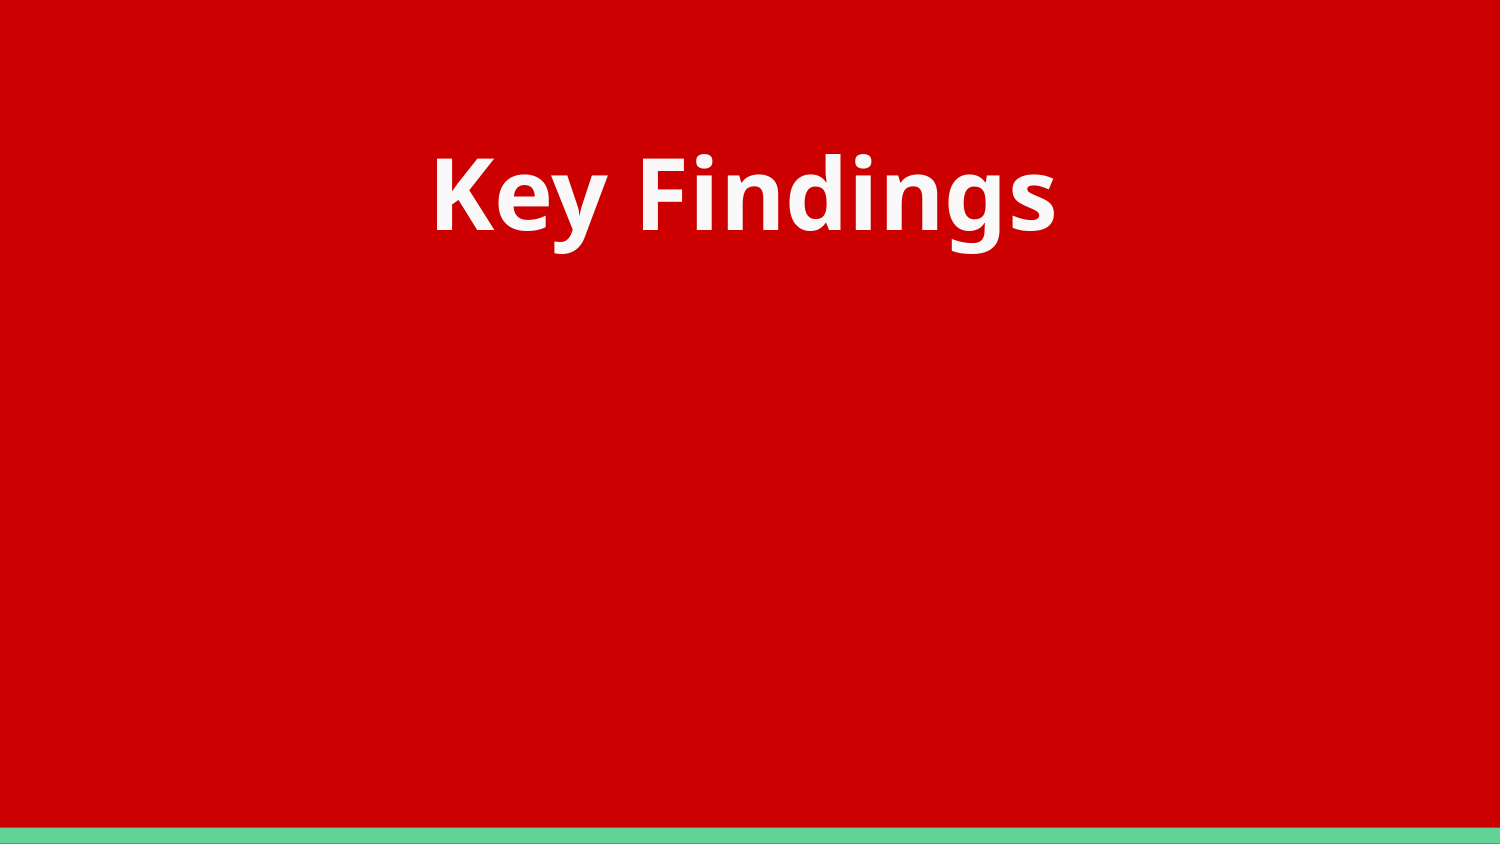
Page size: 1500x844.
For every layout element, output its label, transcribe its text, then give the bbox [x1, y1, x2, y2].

title Key Findings [44, 35, 1443, 346]
